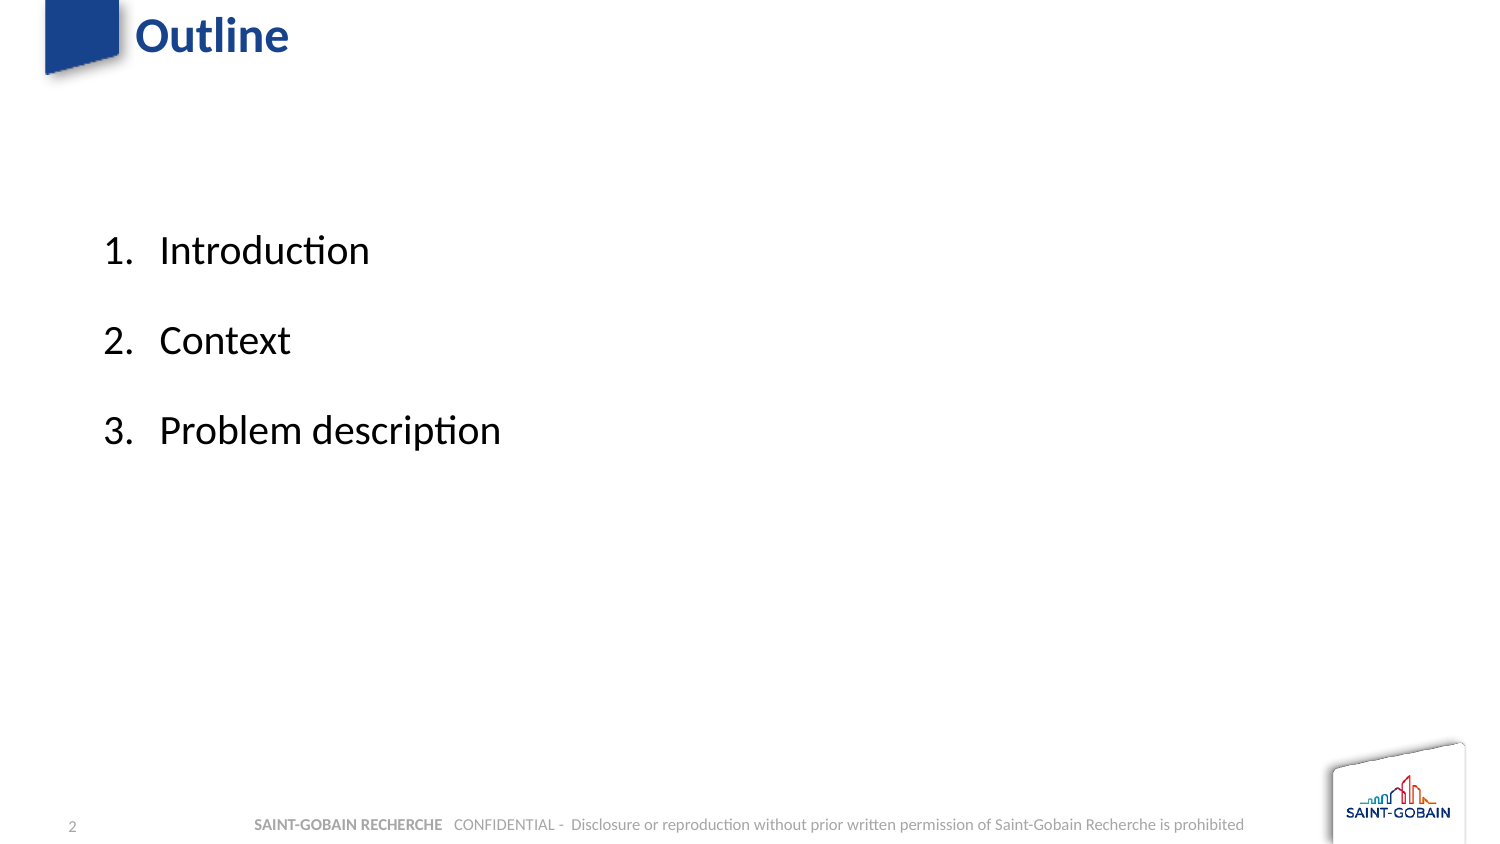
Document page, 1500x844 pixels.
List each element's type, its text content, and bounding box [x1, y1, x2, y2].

slide_number 2 [0, 815, 83, 836]
picture [44, 0, 119, 75]
text_box Introduction Context Problem description [88, 126, 1412, 753]
title Outline [120, 2, 1462, 63]
picture [1328, 738, 1469, 844]
